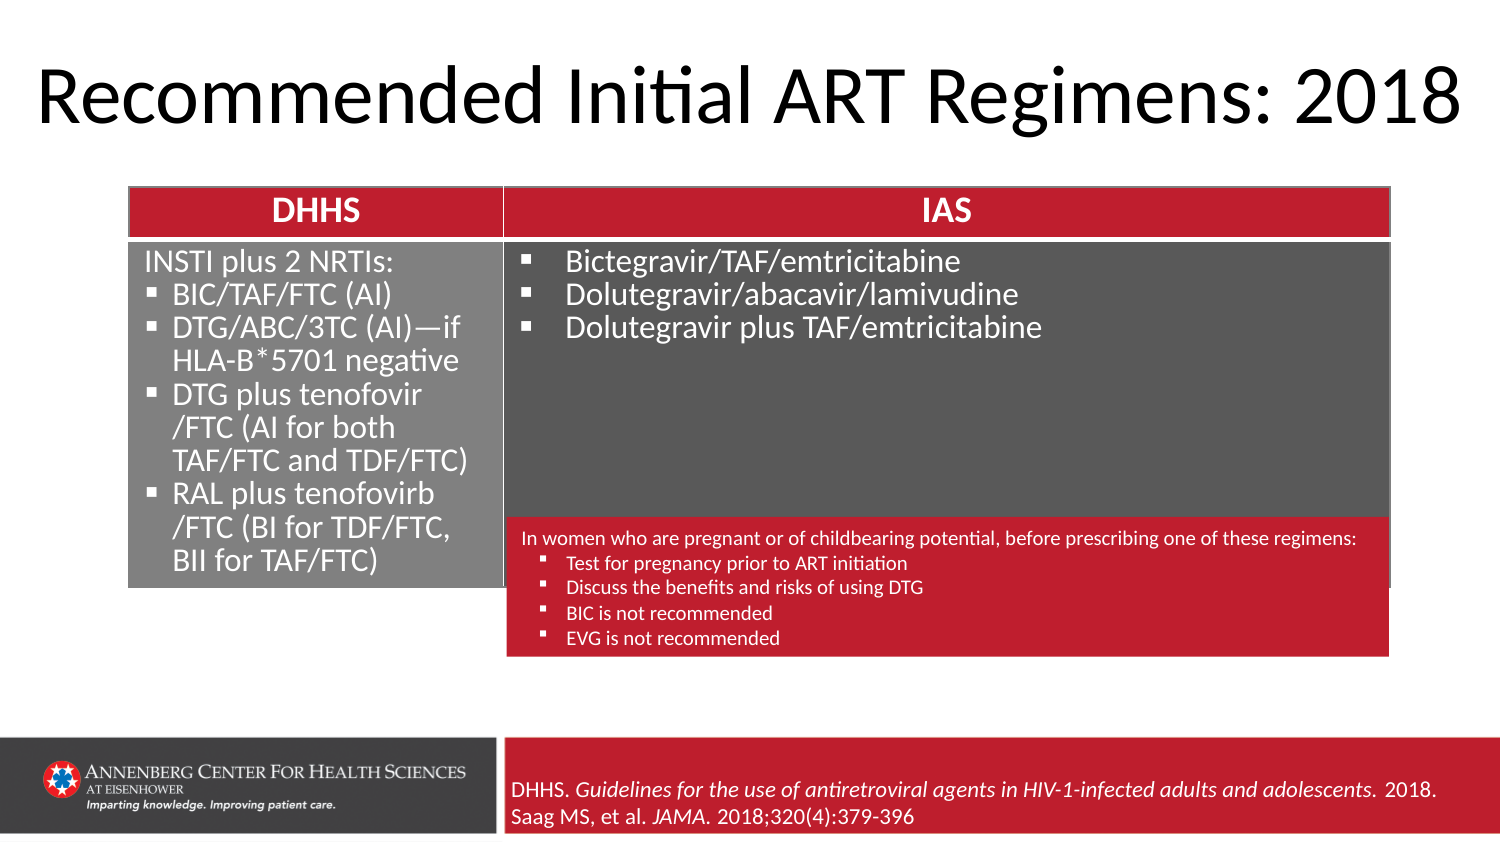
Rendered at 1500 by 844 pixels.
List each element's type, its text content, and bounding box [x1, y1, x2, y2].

text_box DHHS. Guidelines for the use of antiretroviral agents in HIV-1-infected adults and adolescents. 2018. Saag MS, et al. JAMA. 2018;320(4):379-396 [496, 767, 1491, 837]
table_header DHHS [130, 188, 503, 237]
table_cell INSTI plus 2 NRTIs: BIC/TAF/FTC (AI) DTG/ABC/3TC (AI)—if HLA-B*5701 negative DTG plus tenofovir /FTC (AI for both TAF/FTC and TDF/FTC) RAL plus tenofovirb /FTC (BI for TDF/FTC, BII for TAF/FTC) [130, 242, 503, 586]
picture [0, 0, 1500, 844]
table_cell Bictegravir/TAF/emtricitabine Dolutegravir/abacavir/lamivudine Dolutegravir plus TAF/emtricitabine [504, 242, 1389, 586]
table_header IAS [504, 188, 1389, 237]
text_box Recommended Initial ART Regimens: 2018 [18, 19, 1482, 161]
text_box In women who are pregnant or of childbearing potential, before prescribing one of these regimens: Test for pregnancy prior to ART initiation Discuss the benefits and risks of using DTG BIC is not recommended EVG is not recommended [506, 516, 1389, 657]
